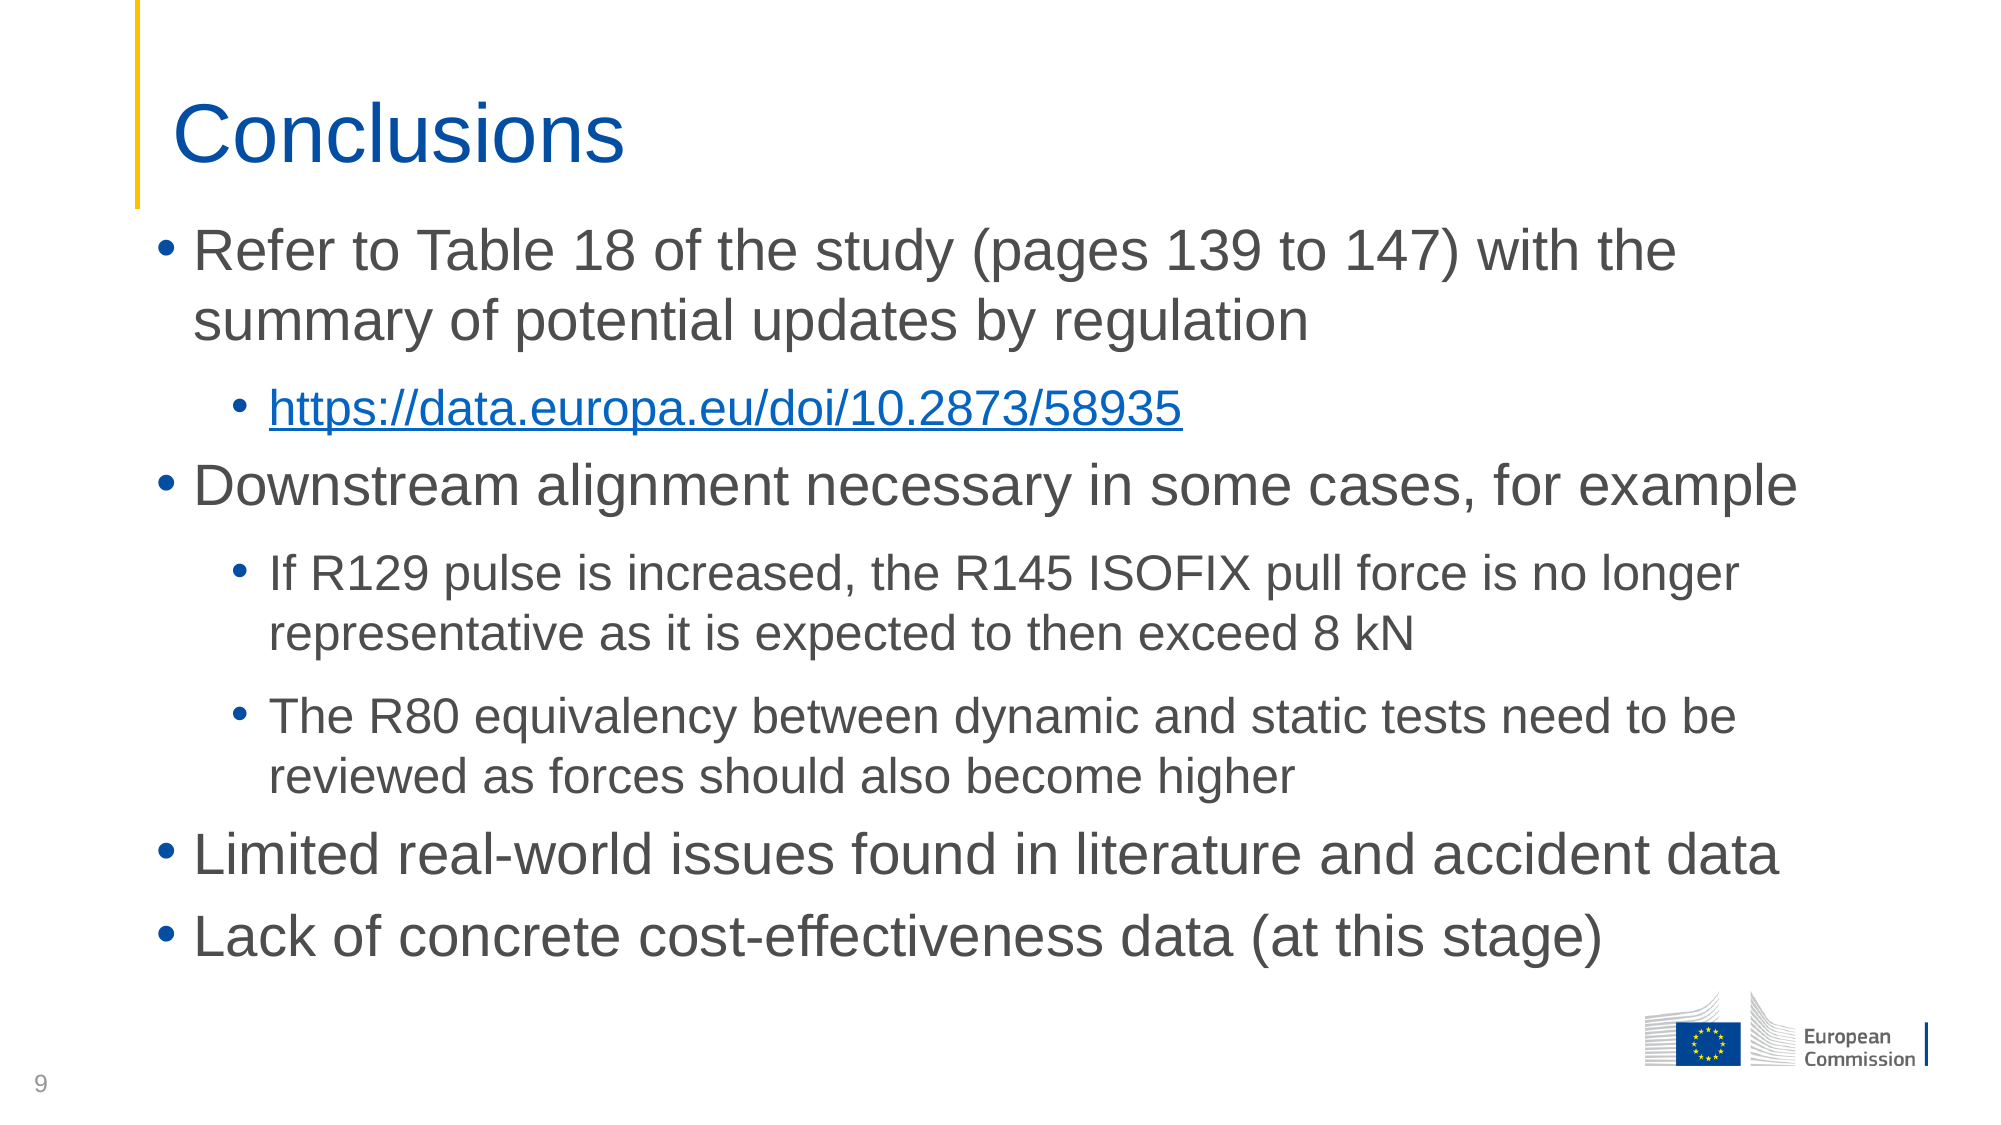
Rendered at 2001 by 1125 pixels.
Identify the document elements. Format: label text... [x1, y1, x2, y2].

picture [1645, 991, 1928, 1066]
slide_number 9 [19, 1052, 470, 1112]
list Refer to Table 18 of the study (pages 139 to 147) with the summary of potential updates by regulation https://data.europa.eu/doi/10.2873/58935 Downstream alignment necessary in some cases, for example If R129 pulse is increased, the R145 ISOFIX pull force is no longer representative as it is expected to then exceed 8 kN The R80 equivalency between dynamic and static tests need to be reviewed as forces should also become higher Limited real-world issues found in literature and accident data Lack of concrete cost-effectiveness data (at this stage) [141, 204, 1900, 999]
title Conclusions [157, 52, 1883, 181]
